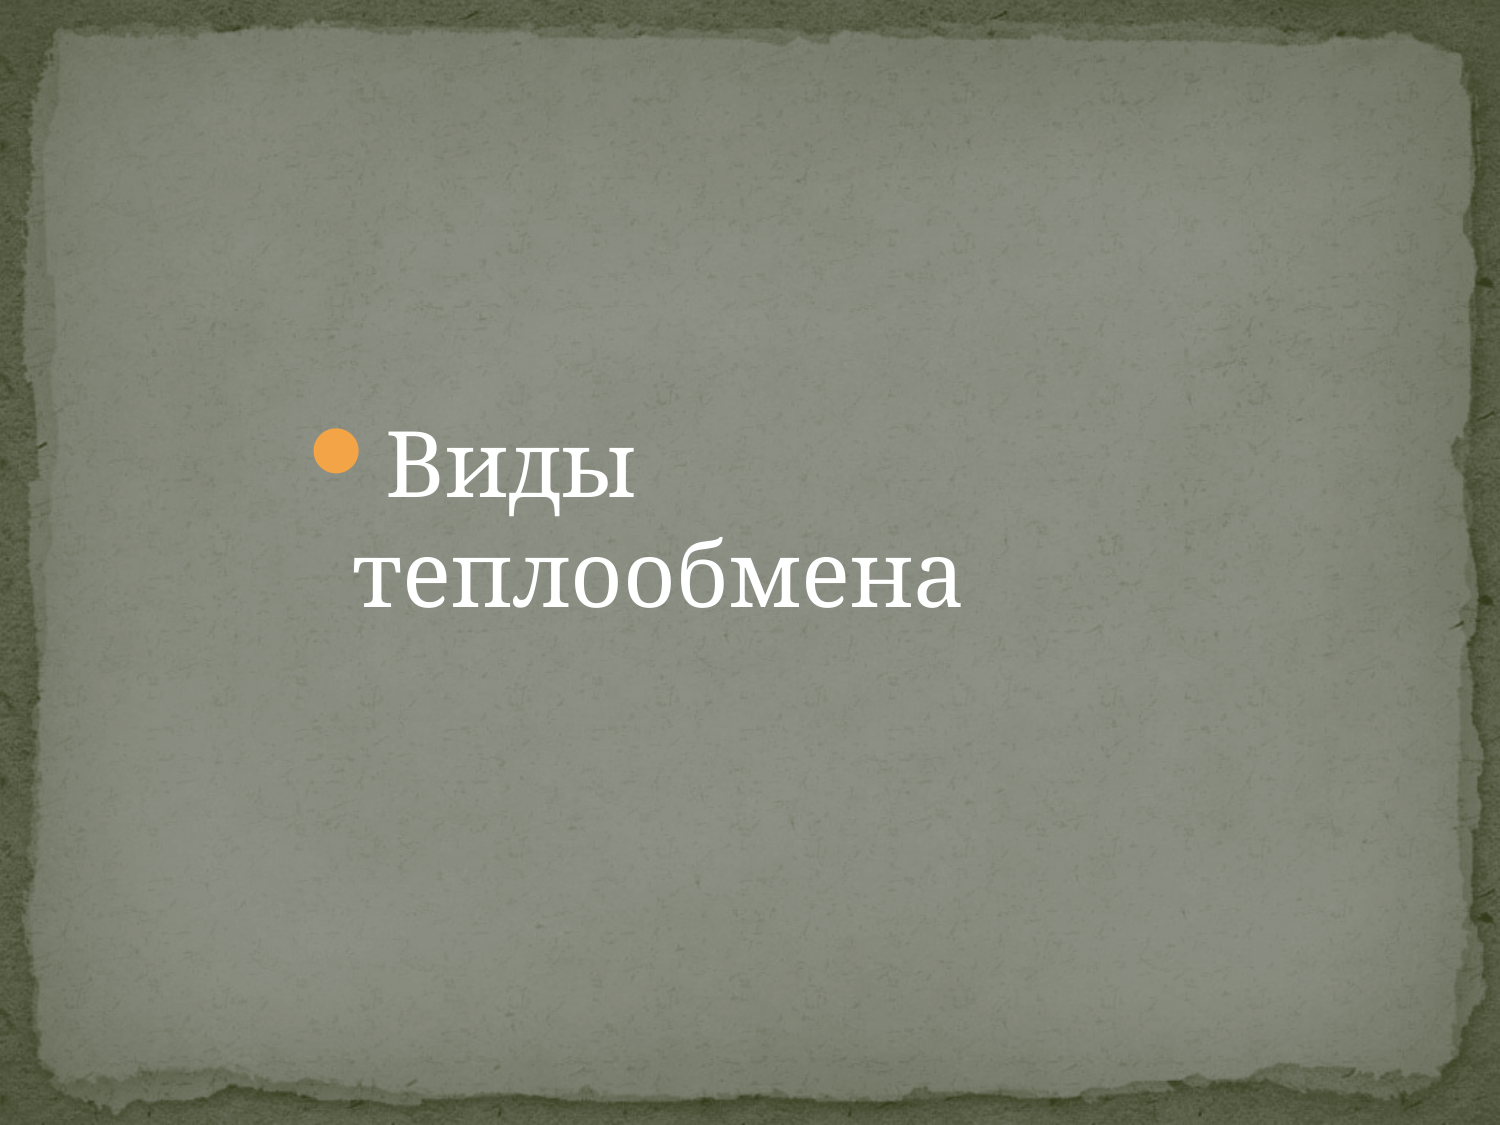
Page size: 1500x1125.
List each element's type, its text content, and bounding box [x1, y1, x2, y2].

list Виды теплообмена [292, 398, 1172, 797]
